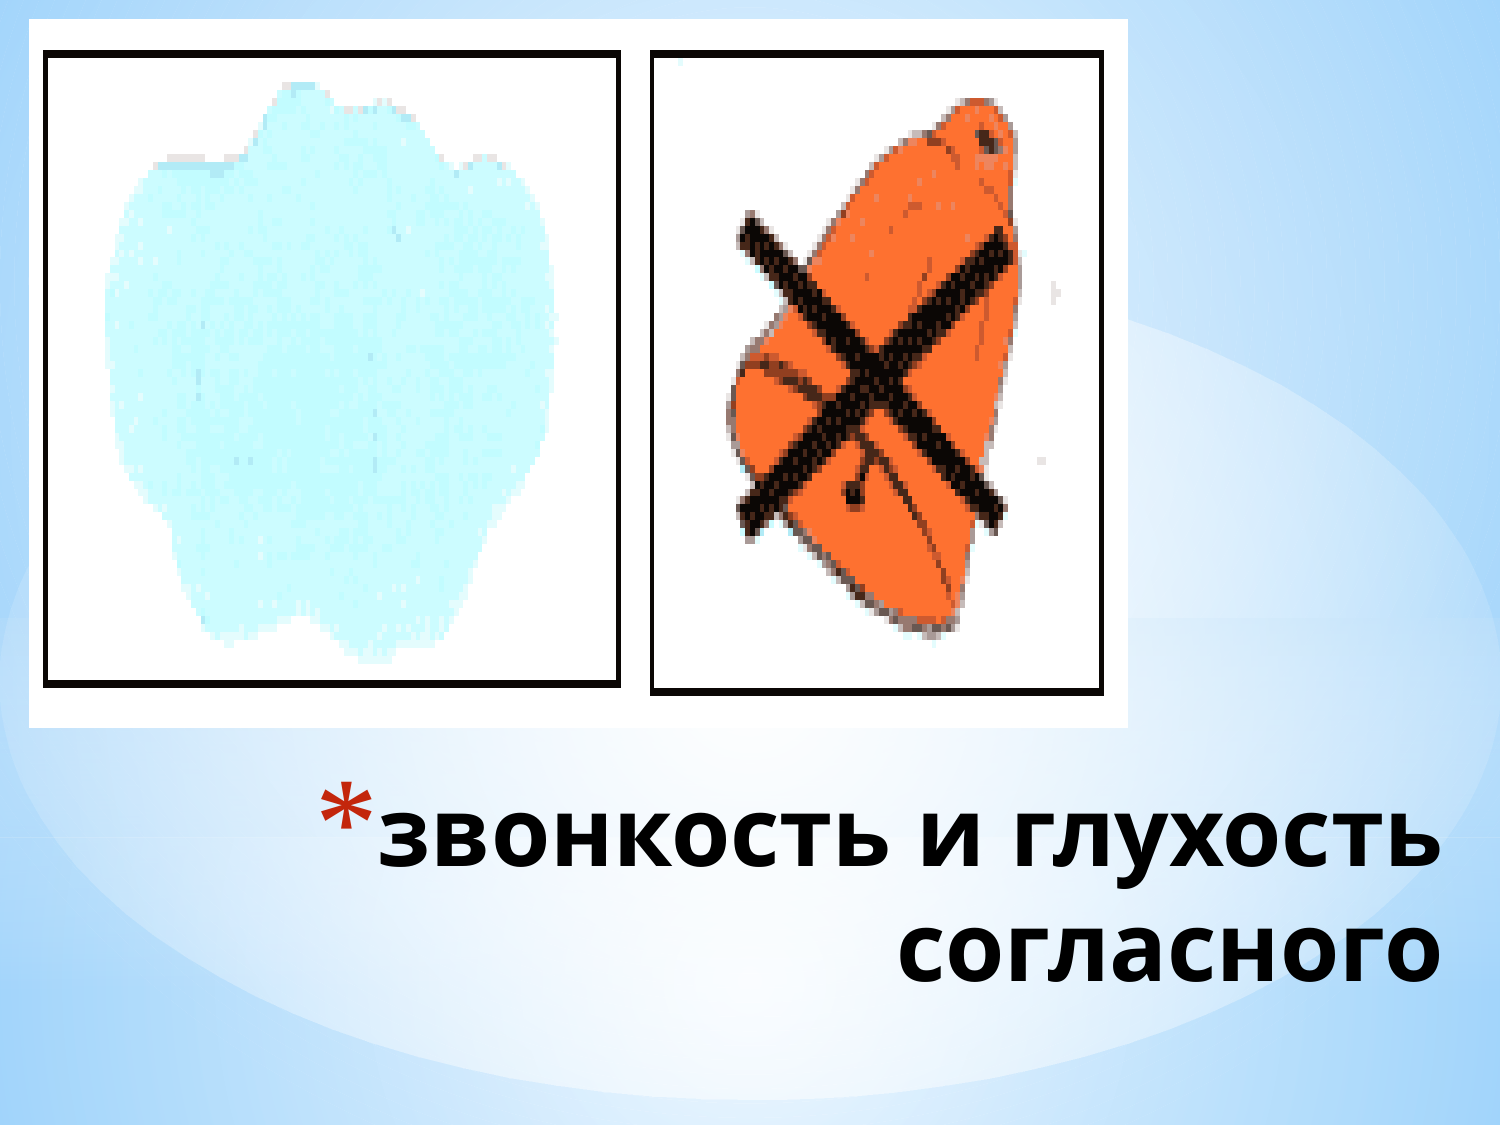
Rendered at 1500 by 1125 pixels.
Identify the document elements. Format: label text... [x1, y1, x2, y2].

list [29, 18, 1129, 729]
title звонкость и глухость согласного [88, 763, 1459, 1106]
